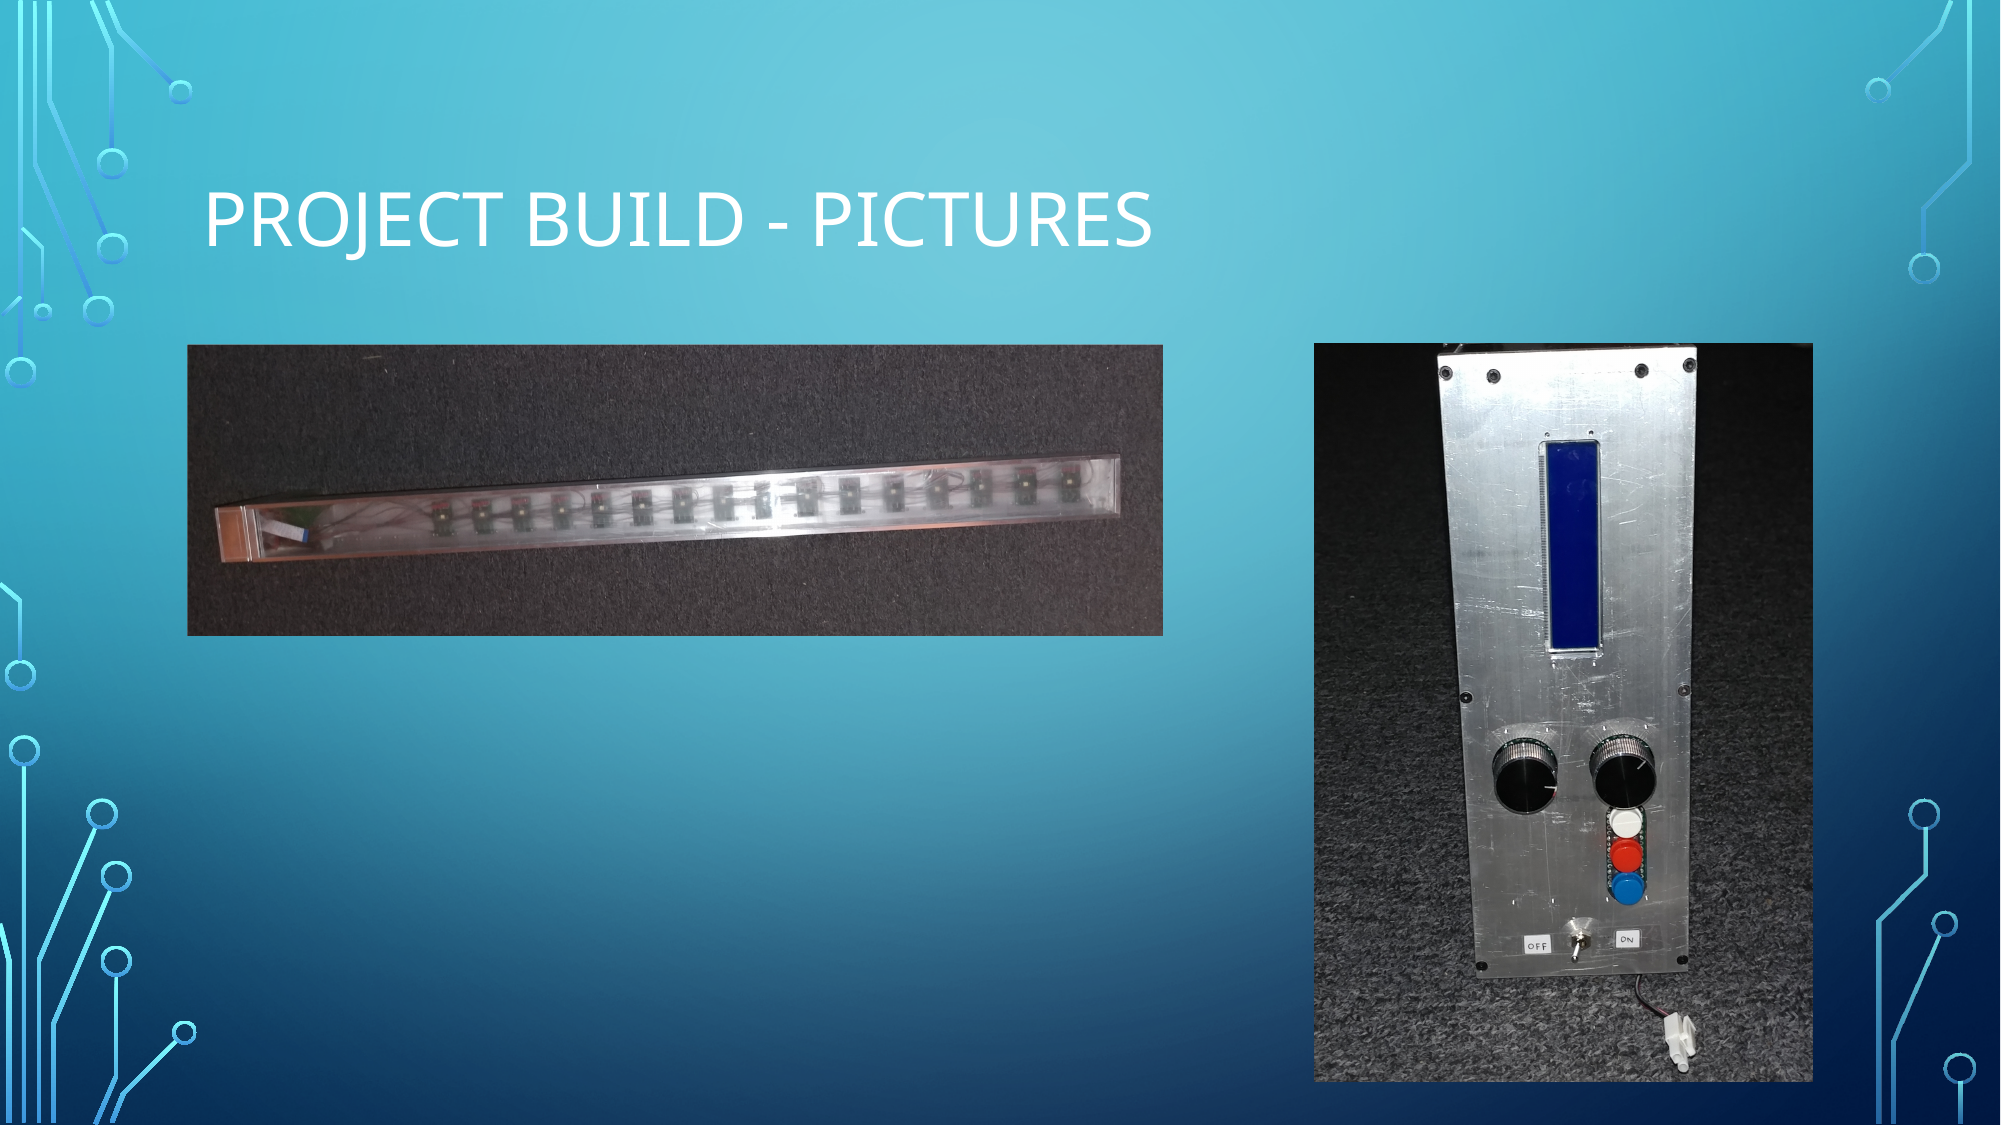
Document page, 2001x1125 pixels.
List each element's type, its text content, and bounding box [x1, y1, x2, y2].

picture [821, 345, 1162, 636]
picture [189, 345, 528, 636]
title Project Build - Pictures [187, 101, 528, 344]
title Project Build - Pictures [821, 101, 1813, 344]
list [528, 1, 821, 978]
picture [1314, 343, 1813, 1083]
